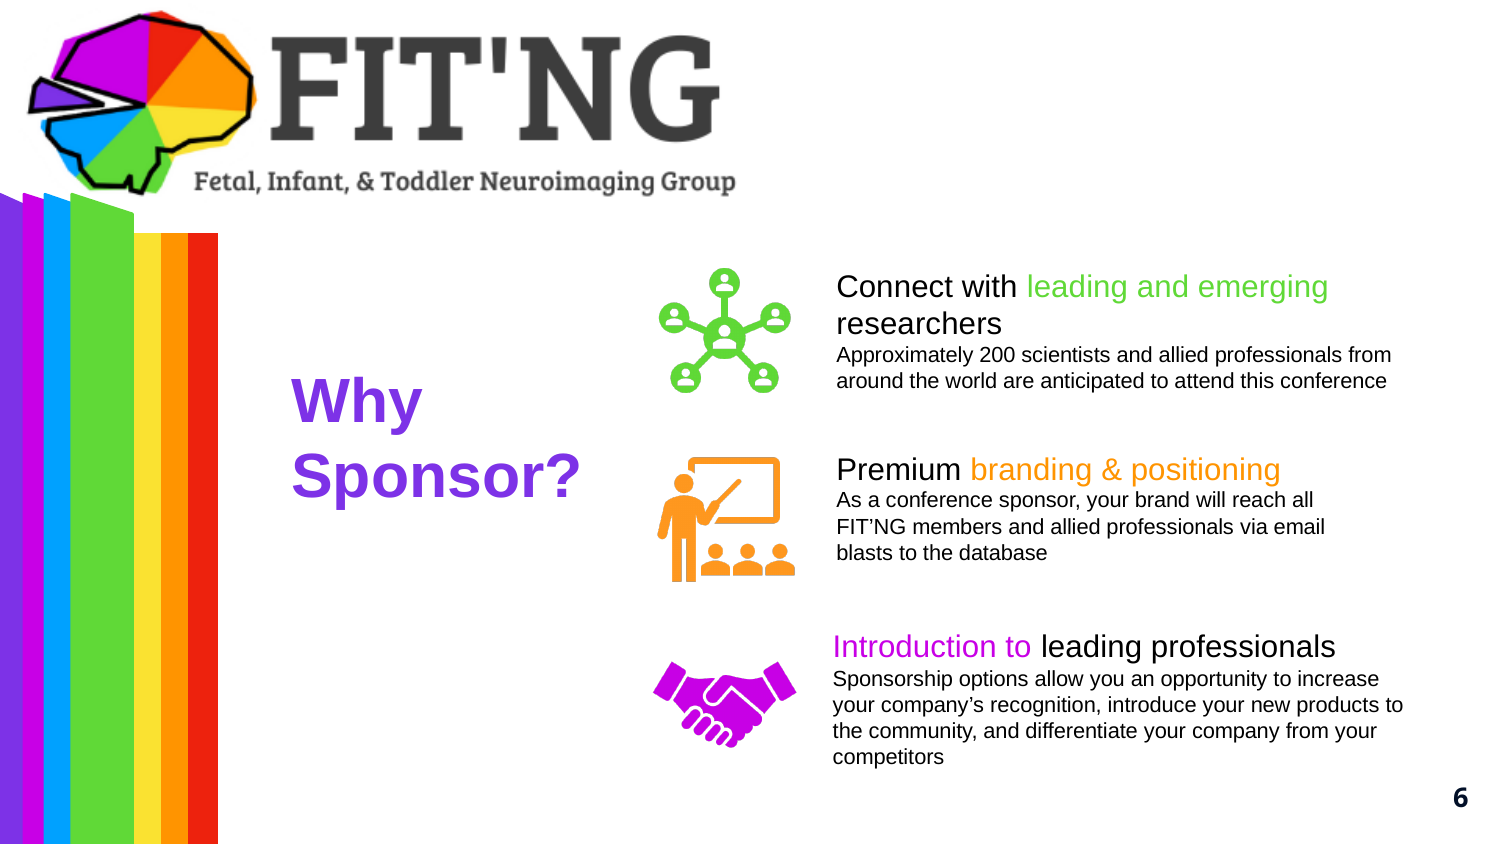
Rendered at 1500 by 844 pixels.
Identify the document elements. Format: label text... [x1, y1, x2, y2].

picture [0, 0, 773, 233]
text_box Connect with leading and emerging researchers Approximately 200 scientists and allied professionals from around the world are anticipated to attend this conference [821, 258, 1466, 401]
picture [644, 249, 808, 412]
text_box Introduction to leading professionals Sponsorship options allow you an opportunity to increase your company’s recognition, introduce your new products to the community, and differentiate your company from your competitors [818, 581, 1424, 777]
slide_number 6 [1378, 766, 1469, 832]
picture [648, 441, 804, 596]
text_box Premium branding & positioning As a conference sponsor, your brand will reach all FIT’NG members and allied professionals via email blasts to the database [821, 441, 1361, 573]
text_box Why Sponsor? [276, 352, 605, 518]
picture [645, 625, 804, 785]
